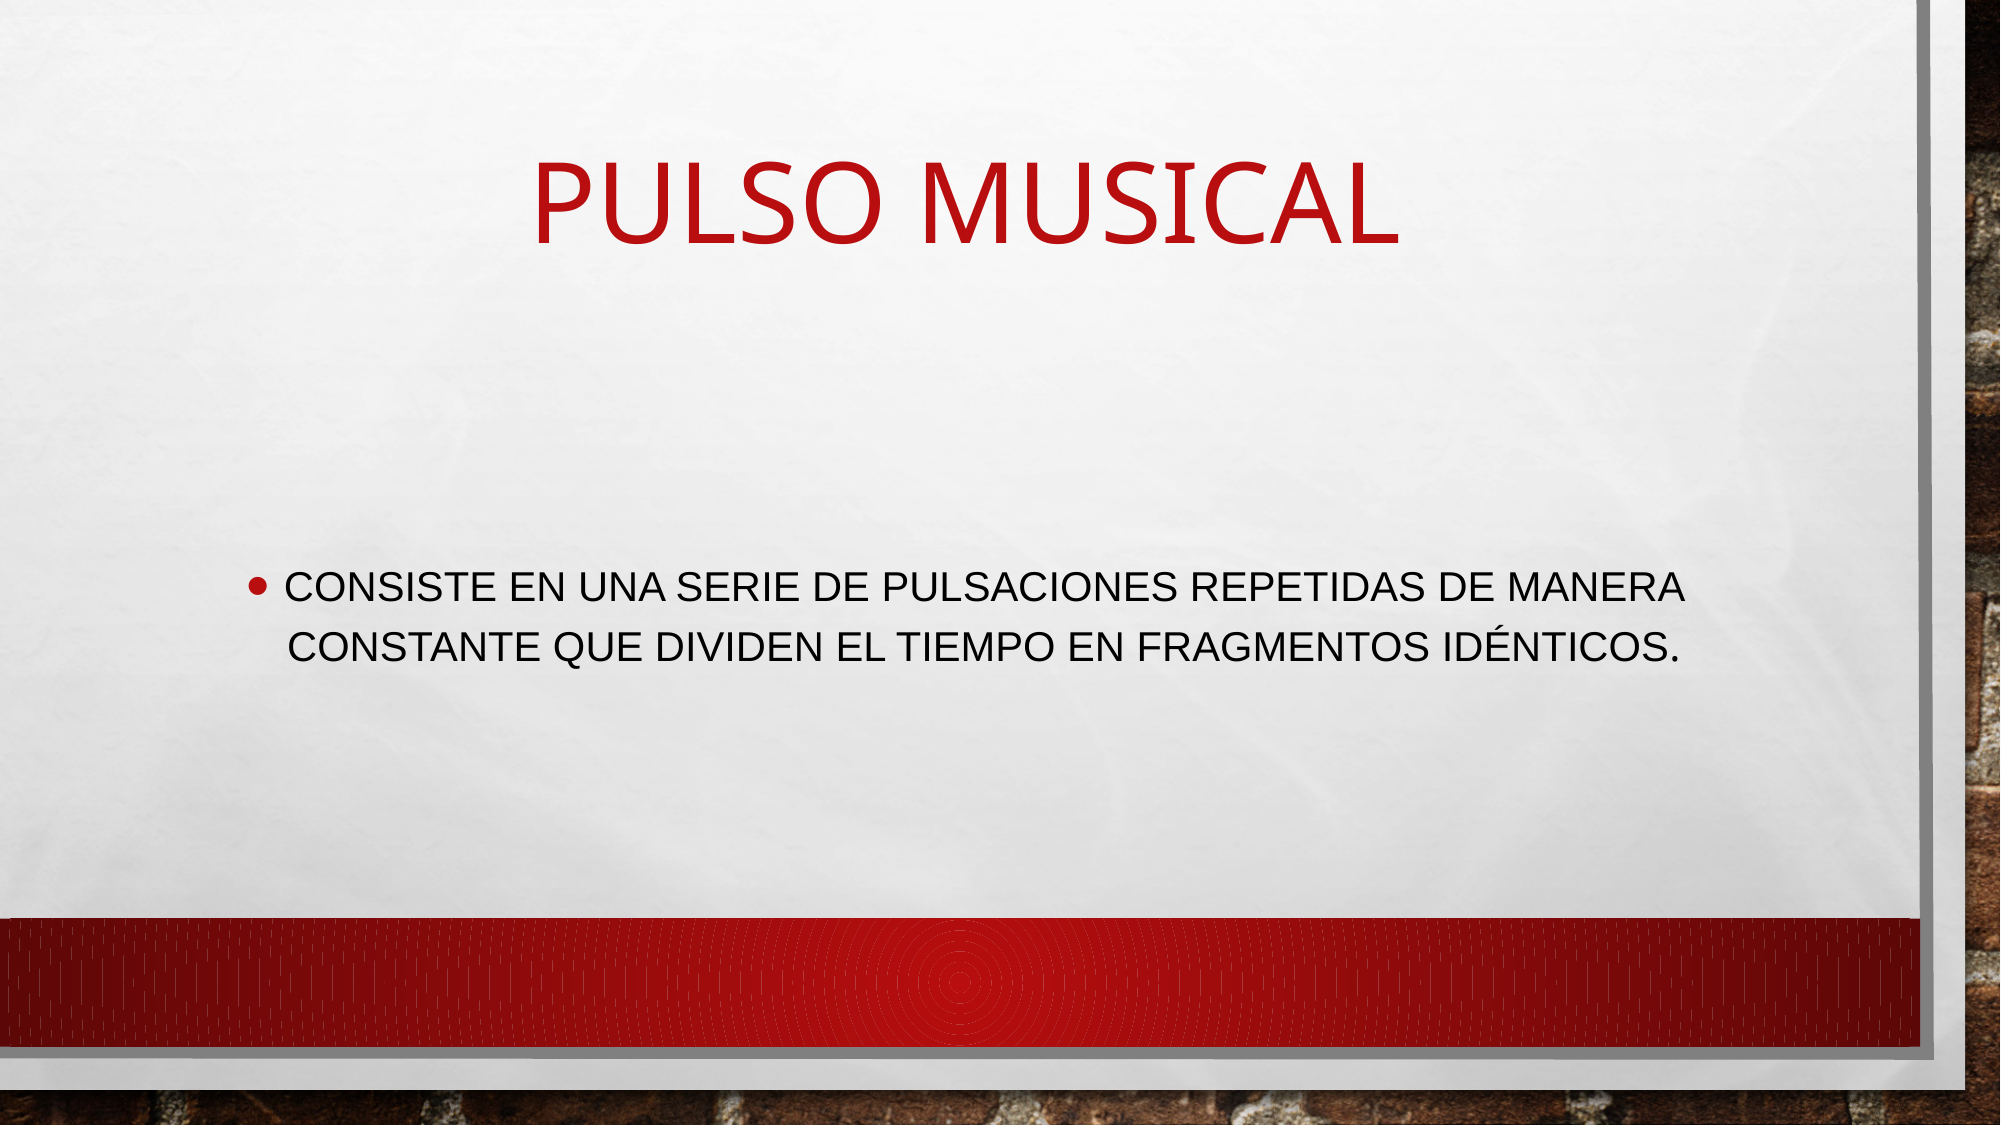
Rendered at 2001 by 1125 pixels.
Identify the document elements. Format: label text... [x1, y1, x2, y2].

title PULSO MUSICAL [112, 112, 1818, 302]
picture [0, 0, 2000, 1125]
list consiste en una serie de pulsaciones repetidas de manera constante que dividen el tiempo en fragmentos idénticos. [112, 338, 1818, 882]
